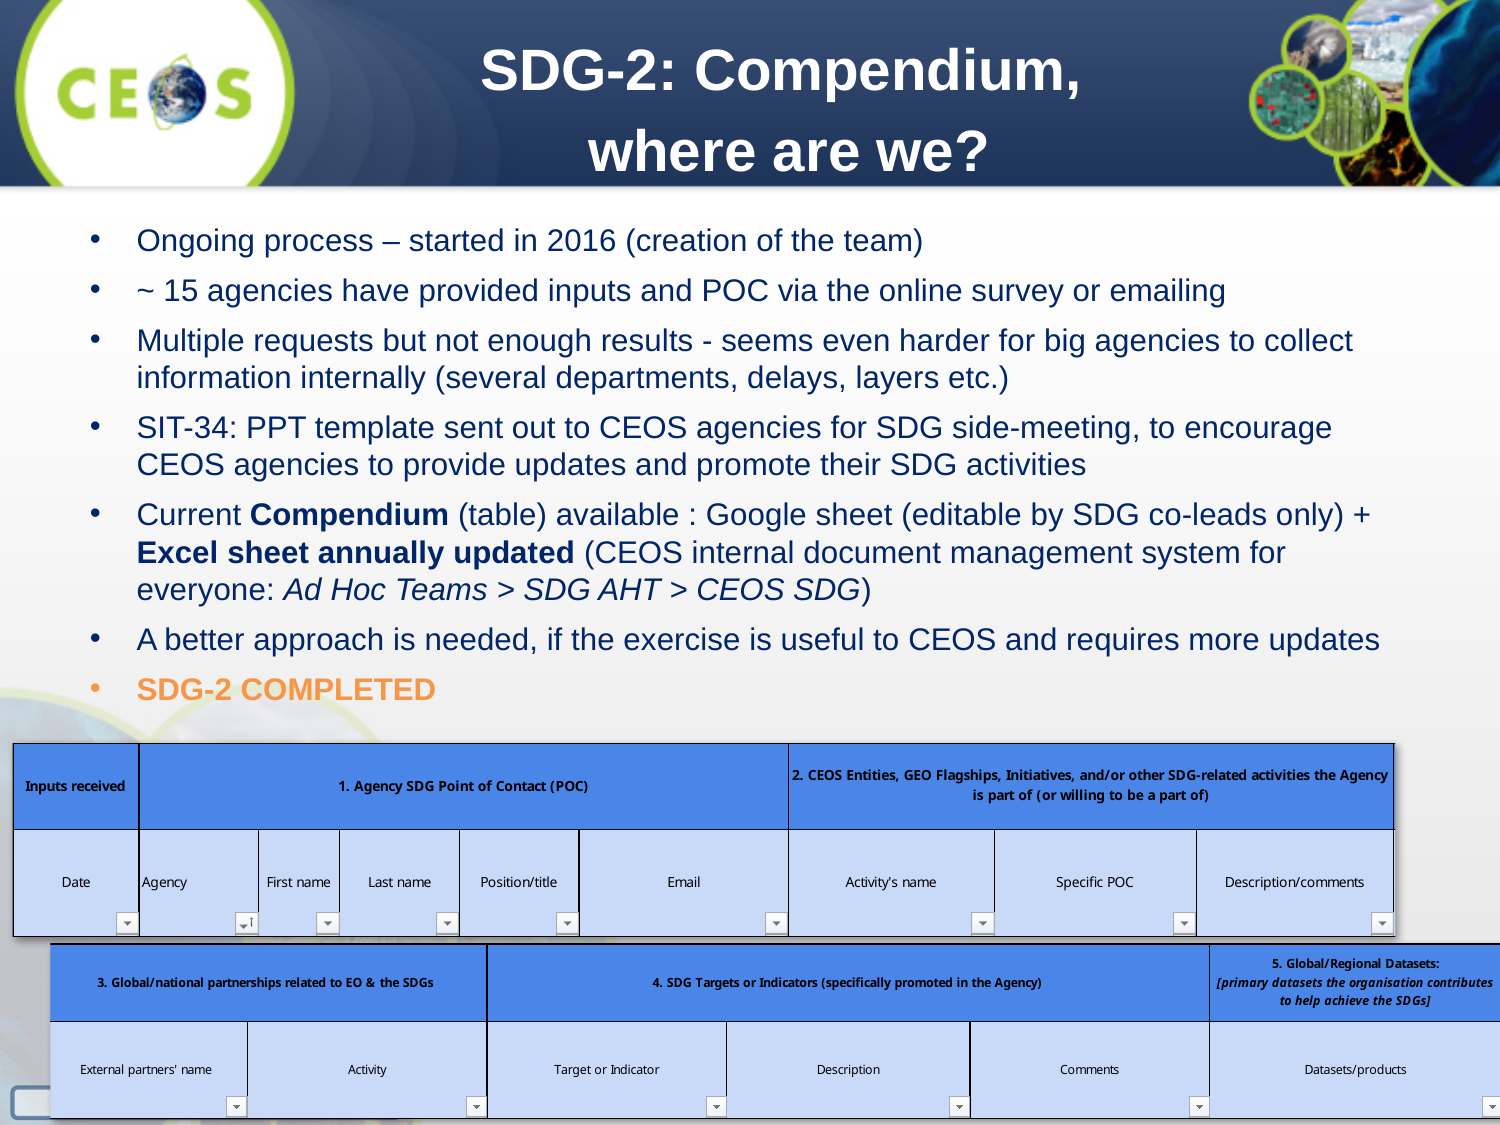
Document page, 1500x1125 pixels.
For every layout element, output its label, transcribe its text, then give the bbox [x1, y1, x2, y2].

text_box Ongoing process – started in 2016 (creation of the team) ~ 15 agencies have provided inputs and POC via the online survey or emailing Multiple requests but not enough results - seems even harder for big agencies to collect information internally (several departments, delays, layers etc.) SIT-34: PPT template sent out to CEOS agencies for SDG side-meeting, to encourage CEOS agencies to provide updates and promote their SDG activities Current Compendium (table) available : Google sheet (editable by SDG co-leads only) + Excel sheet annually updated (CEOS internal document management system for everyone: Ad Hoc Teams > SDG AHT > CEOS SDG) A better approach is needed, if the exercise is useful to CEOS and requires more updates SDG-2 COMPLETED [74, 212, 1425, 715]
picture [0, 0, 1500, 1125]
list SDG-2: Compendium, where are we? [343, 24, 1219, 113]
